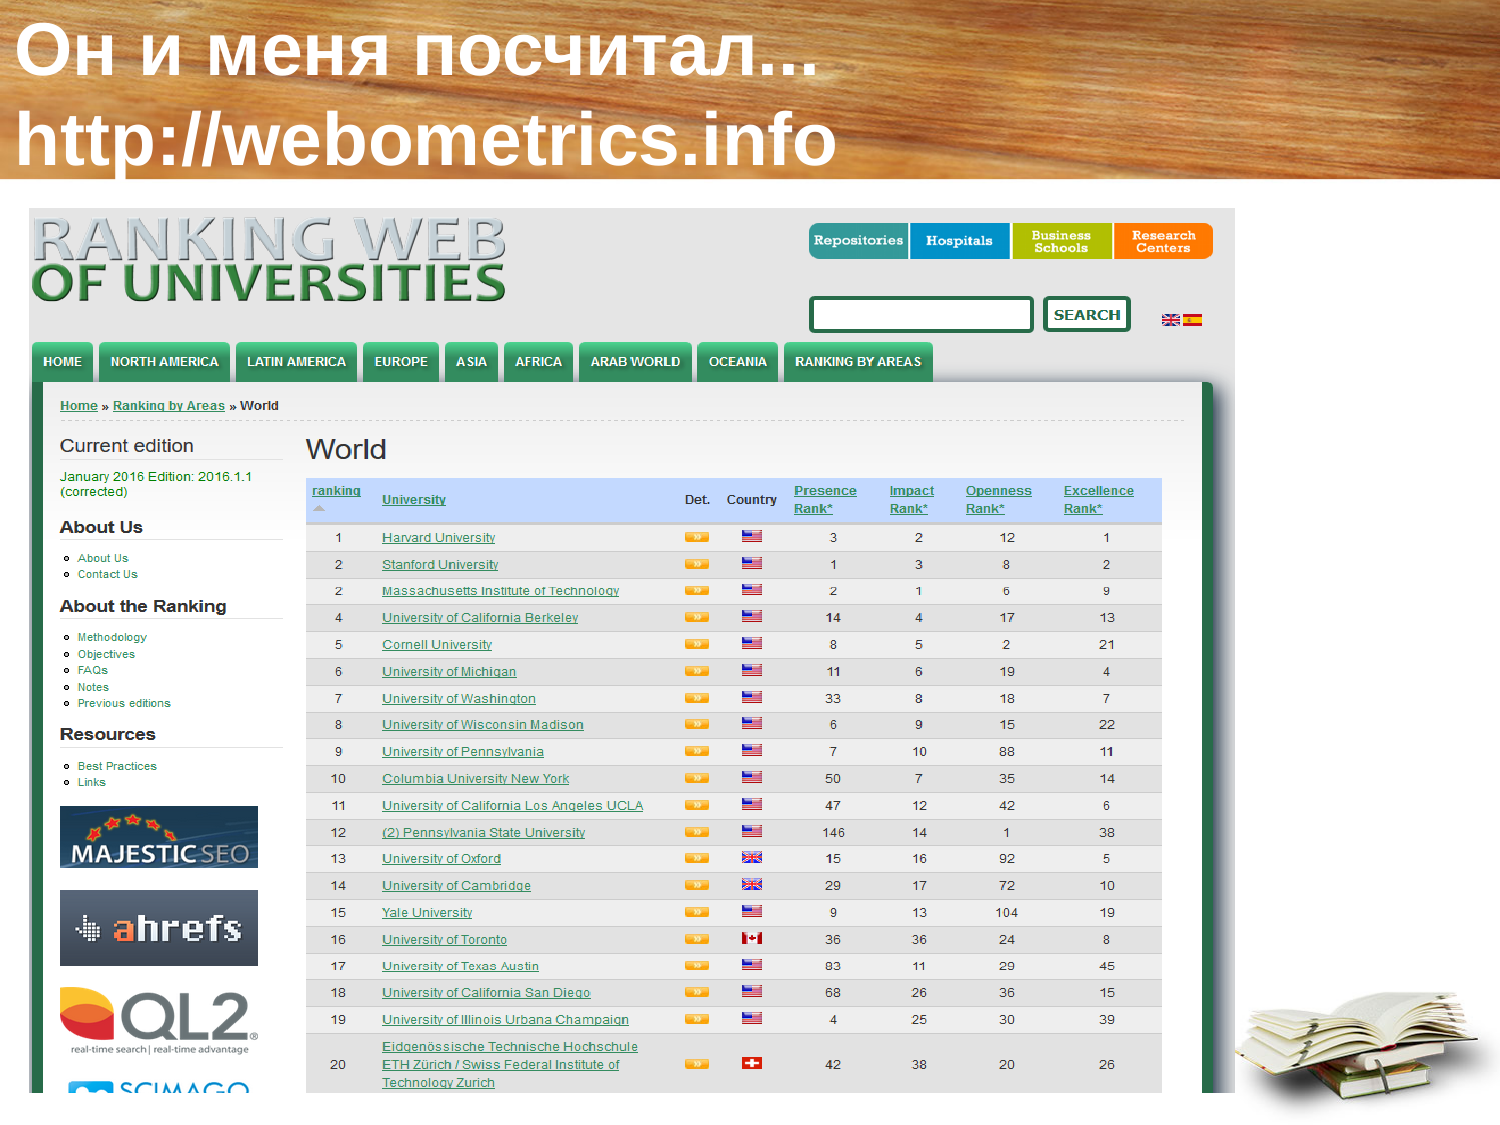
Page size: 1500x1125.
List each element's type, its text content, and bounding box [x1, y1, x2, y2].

picture [0, 179, 1500, 1125]
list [29, 207, 1235, 1094]
title Он и меня посчитал... http://webometrics.info [0, 2, 1500, 179]
